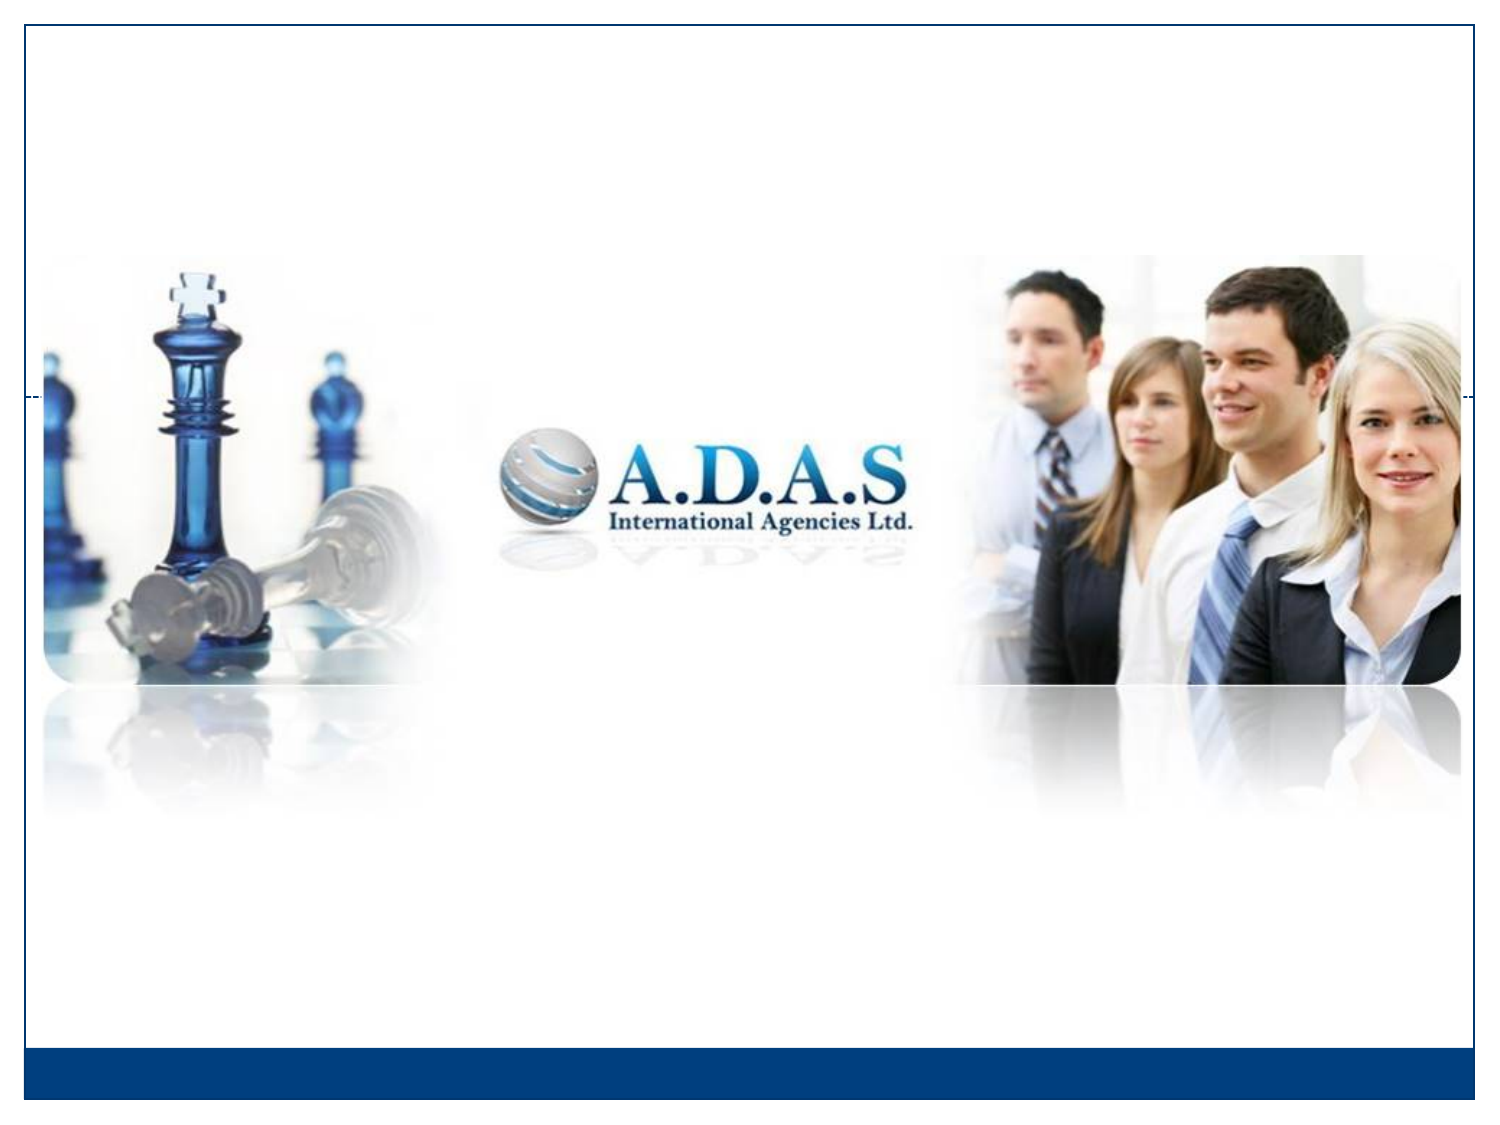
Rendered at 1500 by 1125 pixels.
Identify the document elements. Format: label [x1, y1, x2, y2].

picture [41, 255, 1464, 874]
